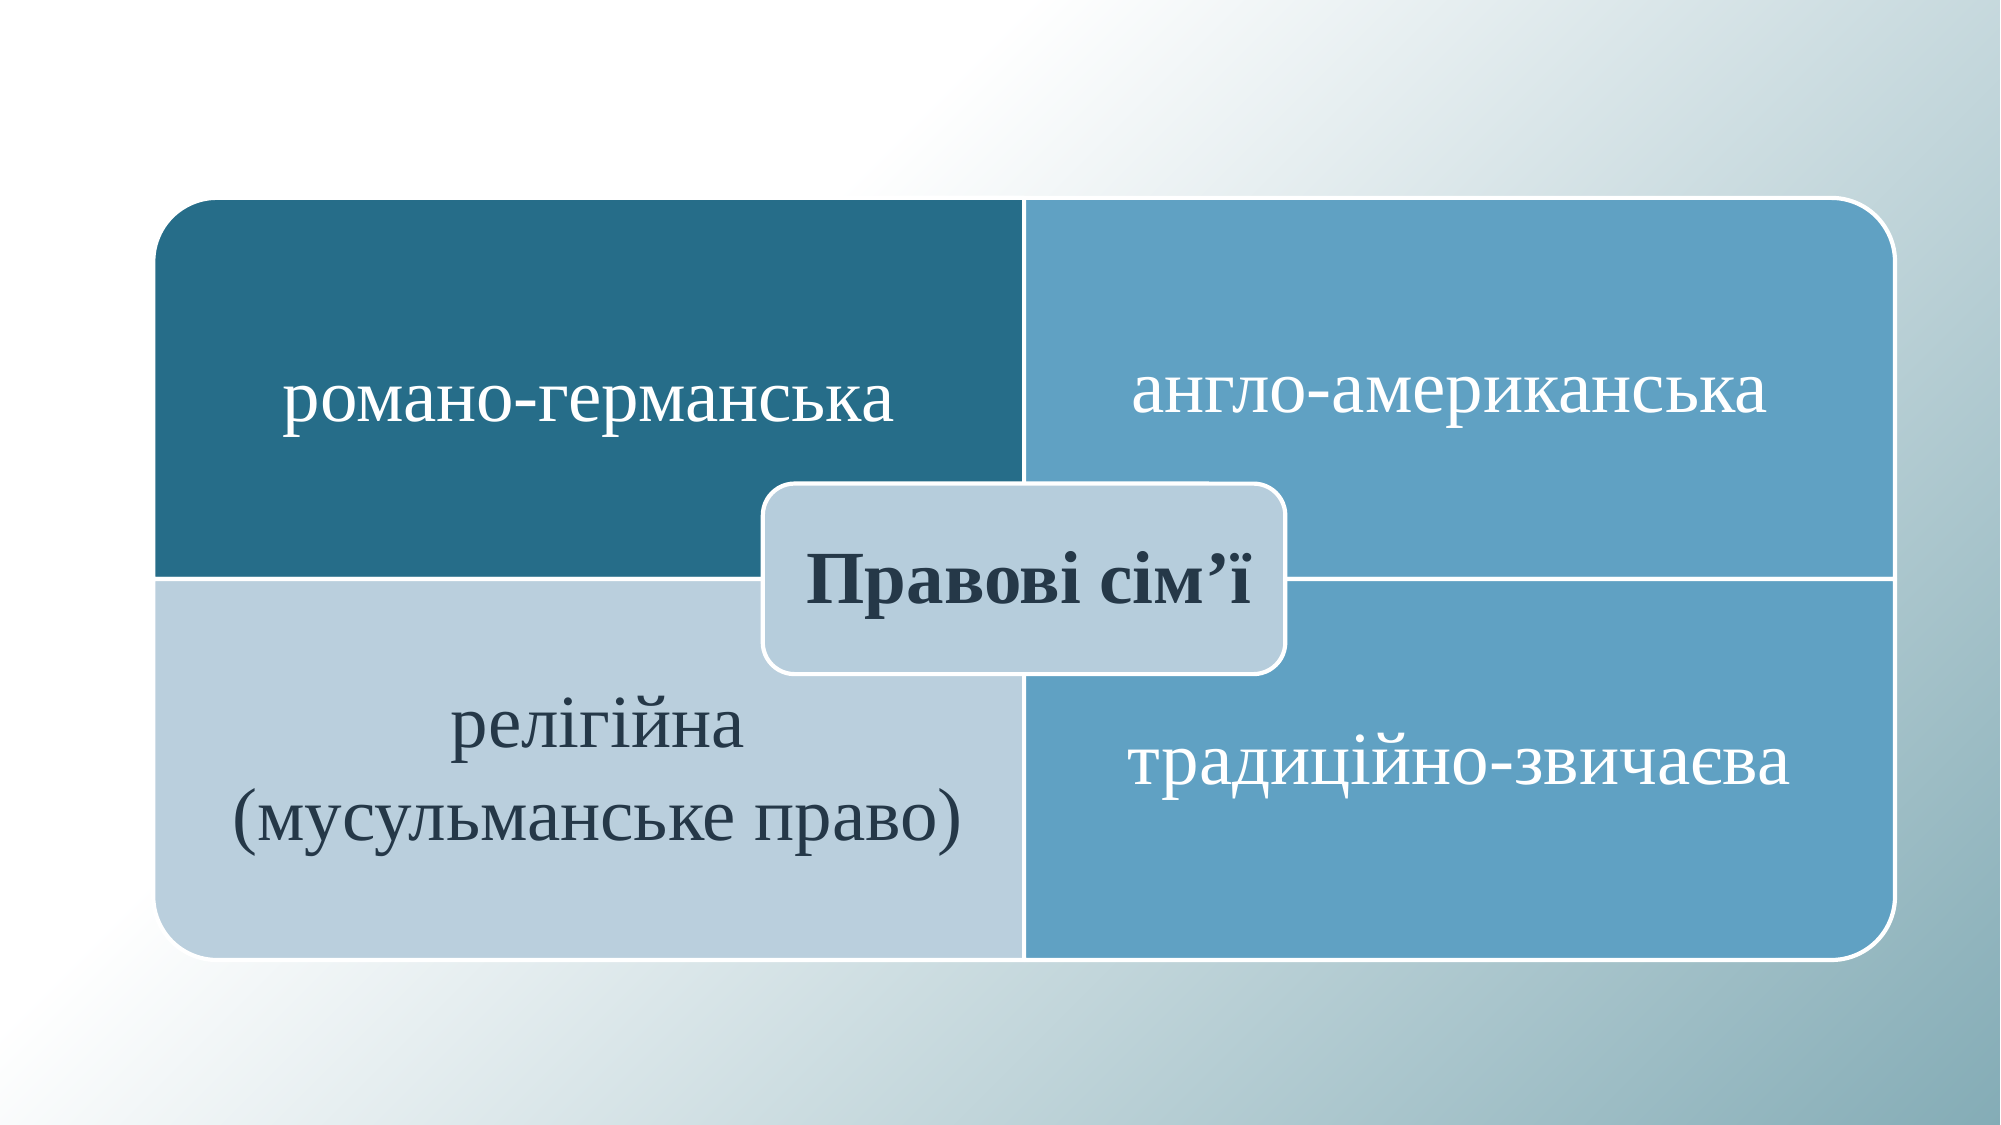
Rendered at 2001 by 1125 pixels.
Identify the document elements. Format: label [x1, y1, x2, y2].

list [153, 197, 1896, 961]
